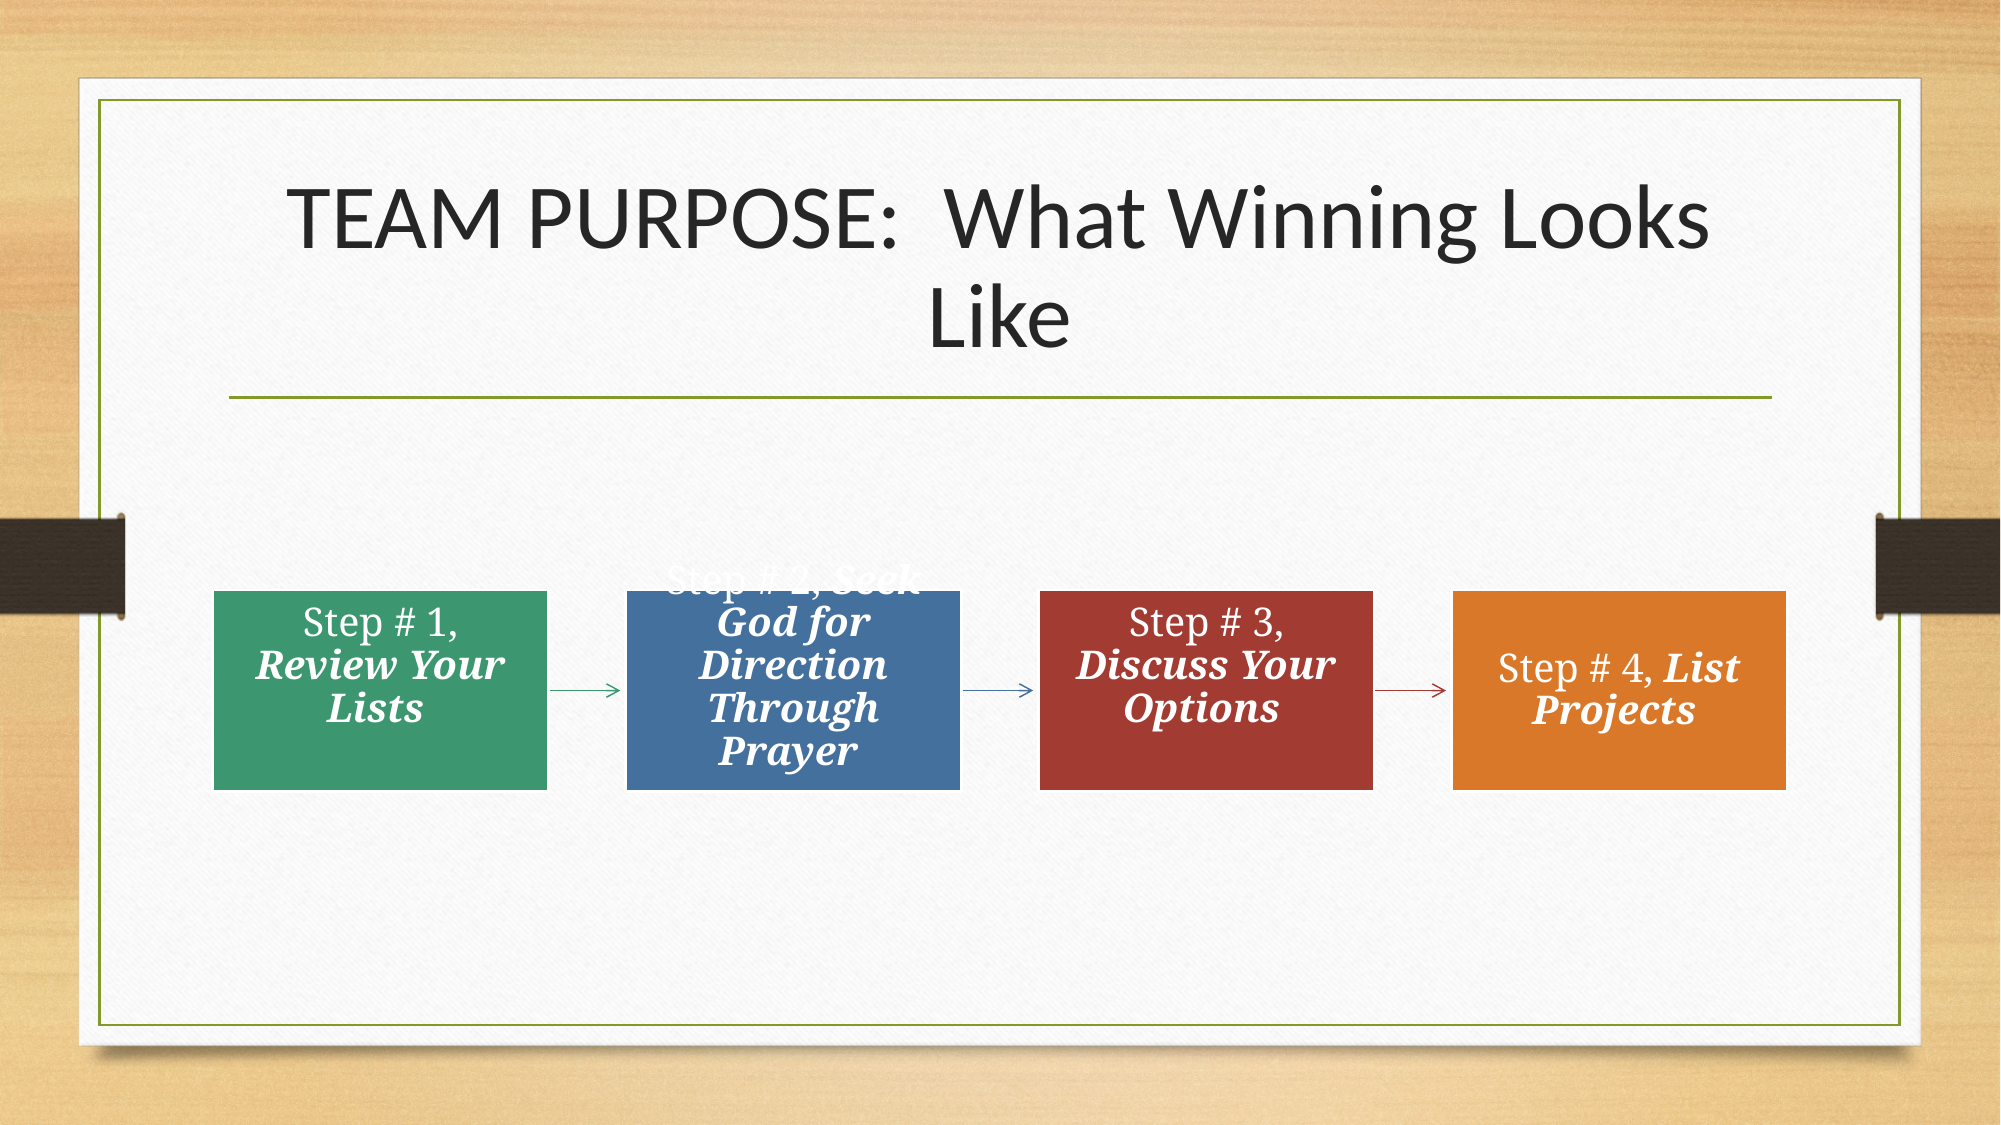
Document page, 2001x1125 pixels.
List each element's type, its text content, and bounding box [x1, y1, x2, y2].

title TEAM PURPOSE: What Winning Looks Like [212, 161, 1788, 375]
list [212, 454, 1788, 927]
picture [0, 0, 2001, 1125]
